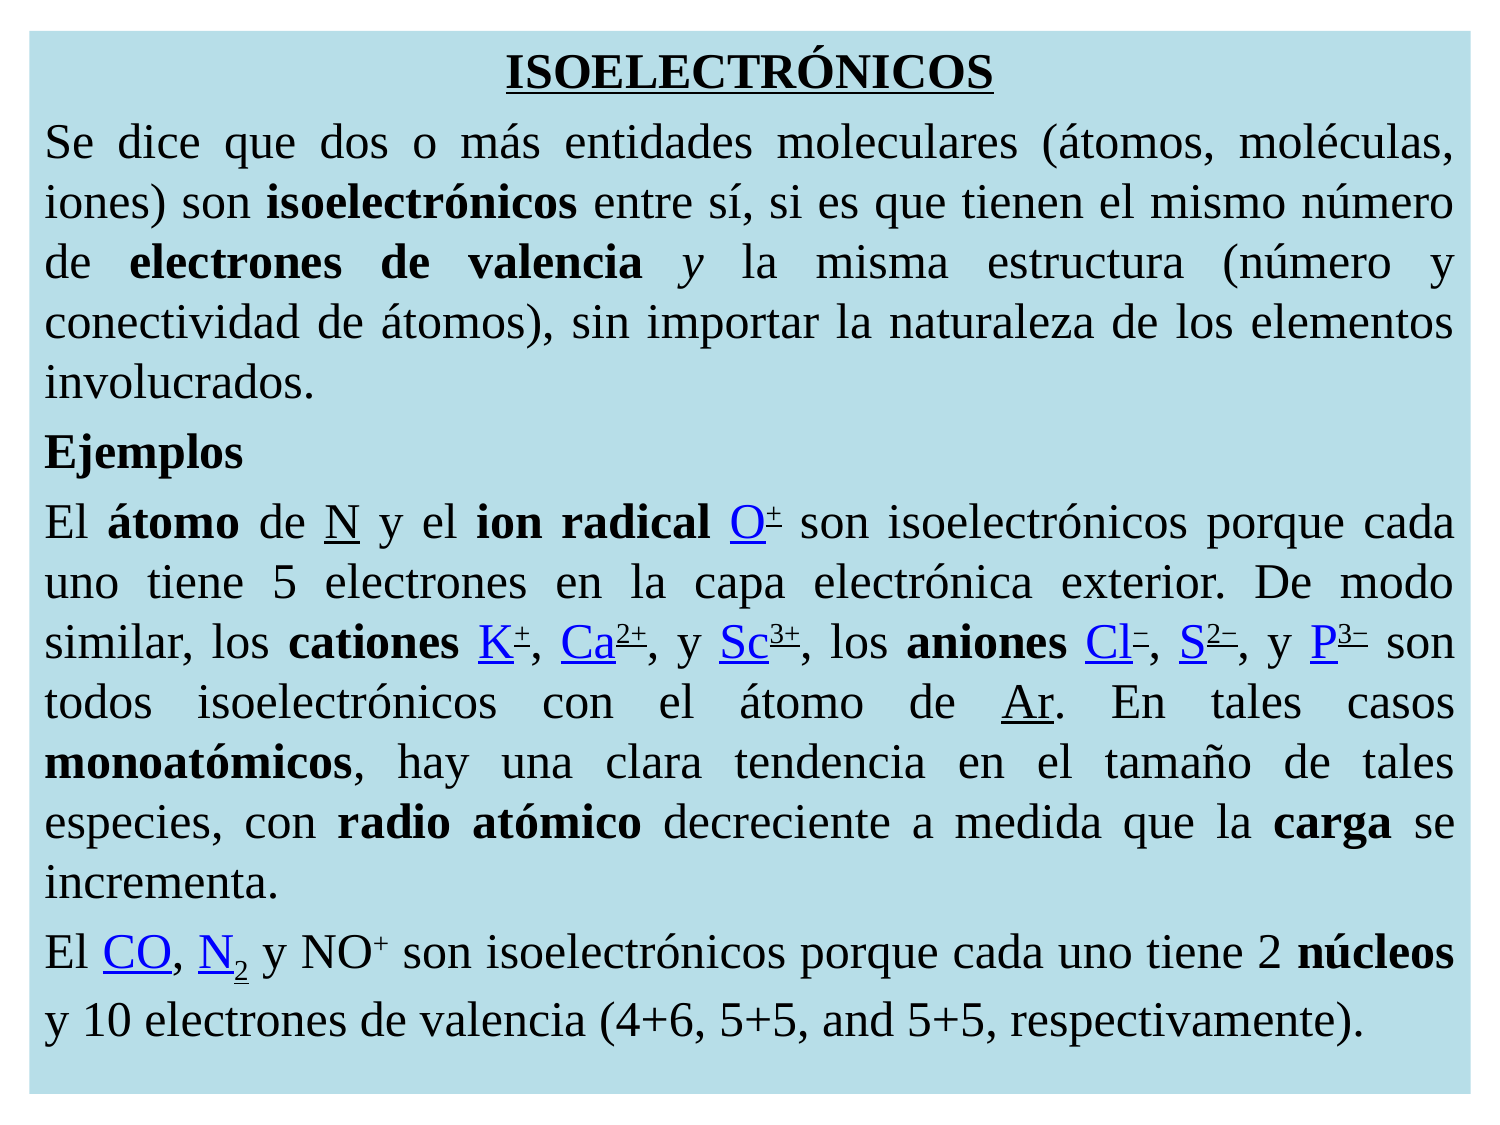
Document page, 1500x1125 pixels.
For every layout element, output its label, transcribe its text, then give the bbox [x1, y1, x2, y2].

subtitle ISOELECTRÓNICOS Se dice que dos o más entidades moleculares (átomos, moléculas, iones) son isoelectrónicos entre sí, si es que tienen el mismo número de electrones de valencia y la misma estructura (número y conectividad de átomos), sin importar la naturaleza de los elementos involucrados. Ejemplos El átomo de N y el ion radical O+ son isoelectrónicos porque cada uno tiene 5 electrones en la capa electrónica exterior. De modo similar, los cationes K+, Ca2+, y Sc3+, los aniones Cl−, S2−, y P3− son todos isoelectrónicos con el átomo de Ar. En tales casos monoatómicos, hay una clara tendencia en el tamaño de tales especies, con radio atómico decreciente a medida que la carga se incrementa. El CO, N2 y NO+ son isoelectrónicos porque cada uno tiene 2 núcleos y 10 electrones de valencia (4+6, 5+5, and 5+5, respectivamente). [29, 30, 1471, 1094]
